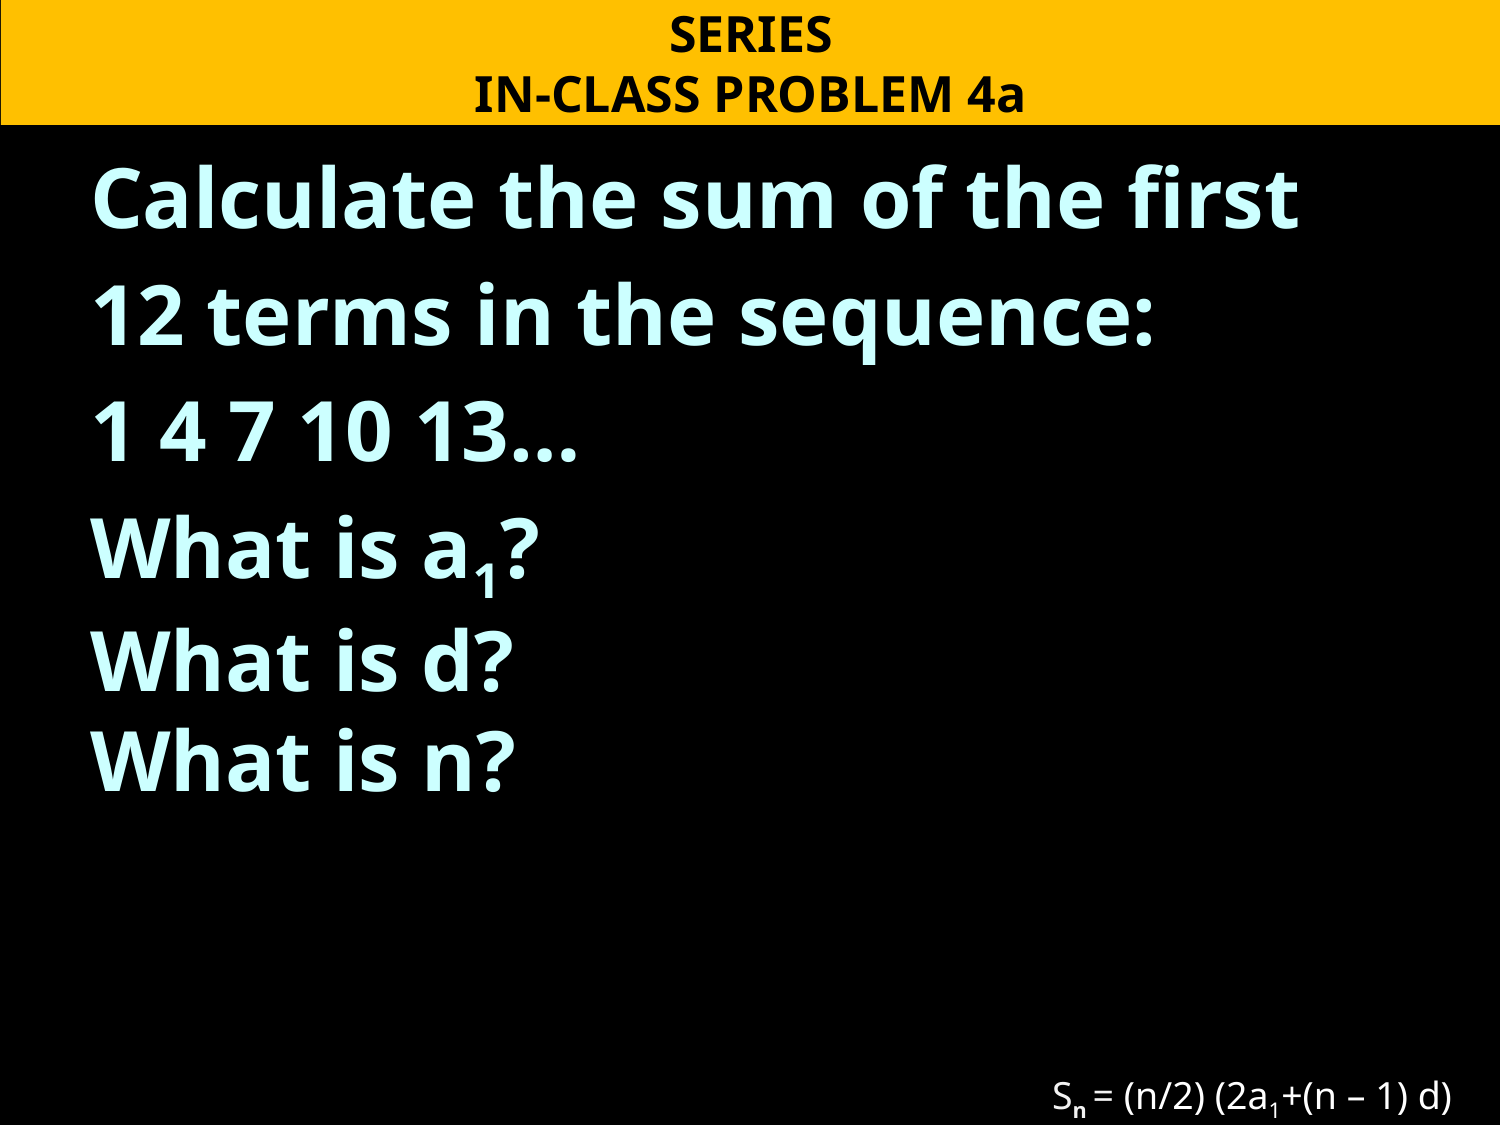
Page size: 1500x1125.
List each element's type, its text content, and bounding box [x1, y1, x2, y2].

text_box Sn = (n/2) (2a1+(n – 1) d) [1037, 1064, 1500, 1125]
text_box SERIES IN-CLASS PROBLEM 4a [0, 0, 1500, 125]
list Calculate the sum of the first 12 terms in the sequence: 1 4 7 10 13… What is a1? What is d? What is n? [75, 137, 1425, 1063]
